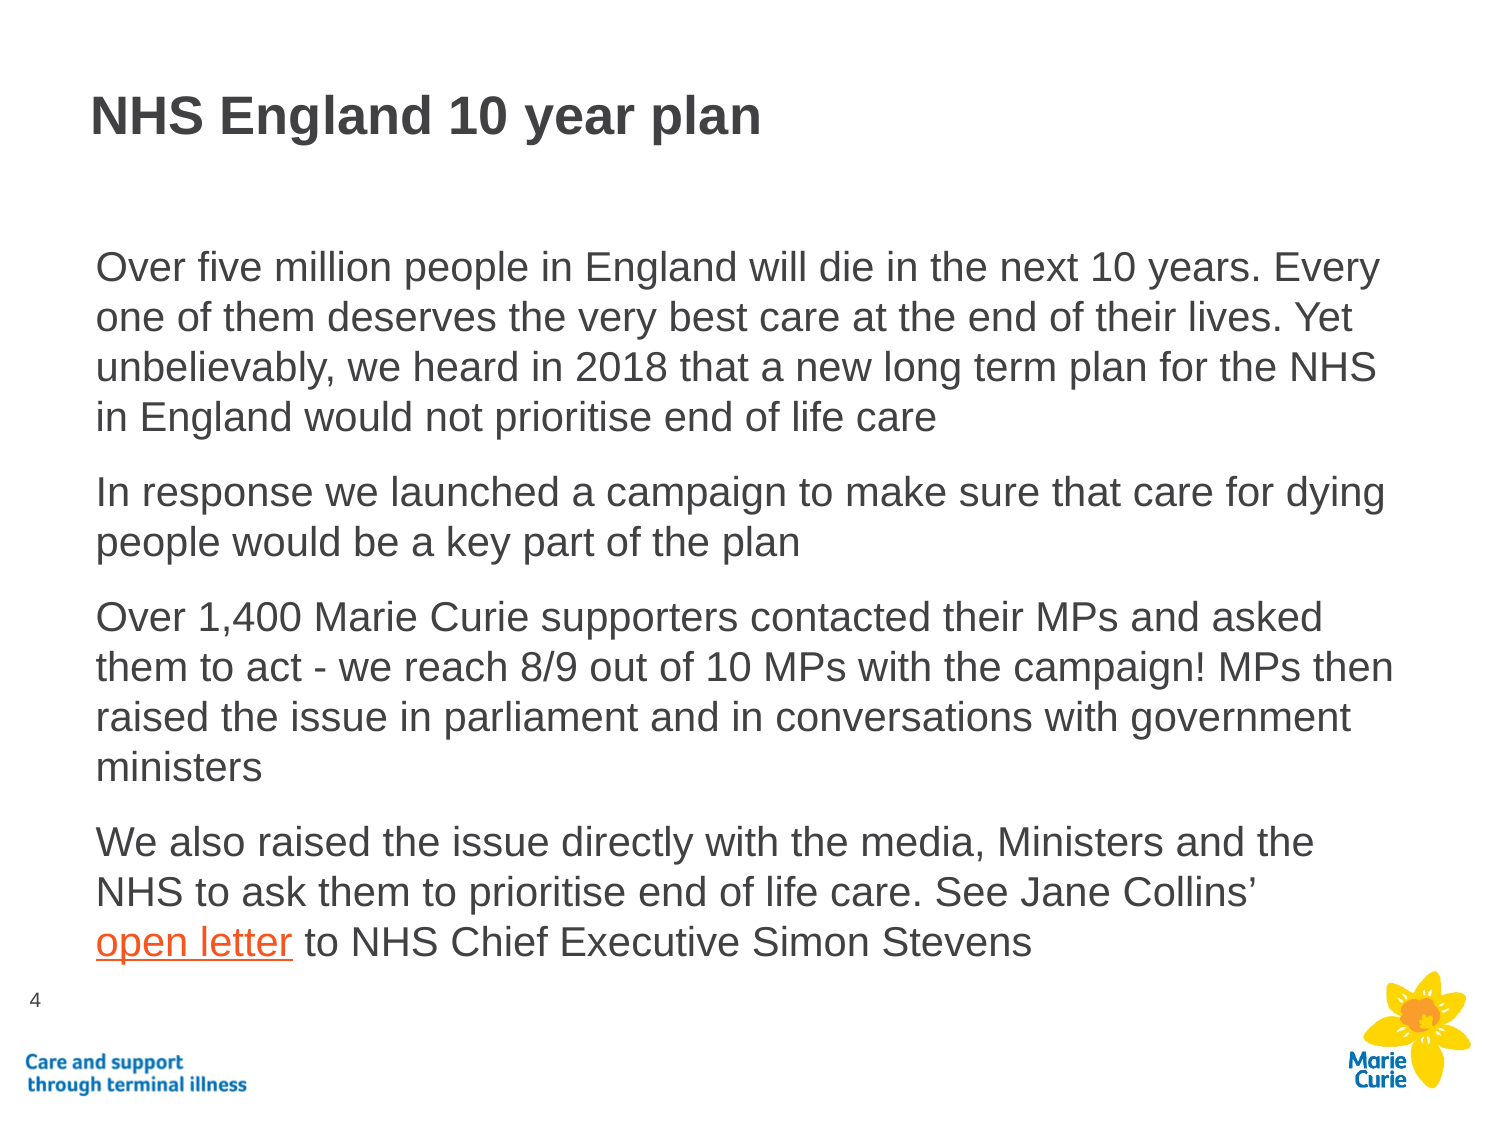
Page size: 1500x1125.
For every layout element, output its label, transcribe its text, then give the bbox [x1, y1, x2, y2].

title NHS England 10 year plan [75, 73, 1414, 222]
slide_number 4 [29, 981, 101, 1017]
picture [1344, 954, 1487, 1105]
picture [22, 1048, 250, 1100]
list Over five million people in England will die in the next 10 years. Every one of them deserves the very best care at the end of their lives. Yet unbelievably, we heard in 2018 that a new long term plan for the NHS in England would not prioritise end of life care In response we launched a campaign to make sure that care for dying people would be a key part of the plan Over 1,400 Marie Curie supporters contacted their MPs and asked them to act - we reach 8/9 out of 10 MPs with the campaign! MPs then raised the issue in parliament and in conversations with government ministers We also raised the issue directly with the media, Ministers and the NHS to ask them to prioritise end of life care. See Jane Collins’ open letter to NHS Chief Executive Simon Stevens [80, 221, 1420, 785]
